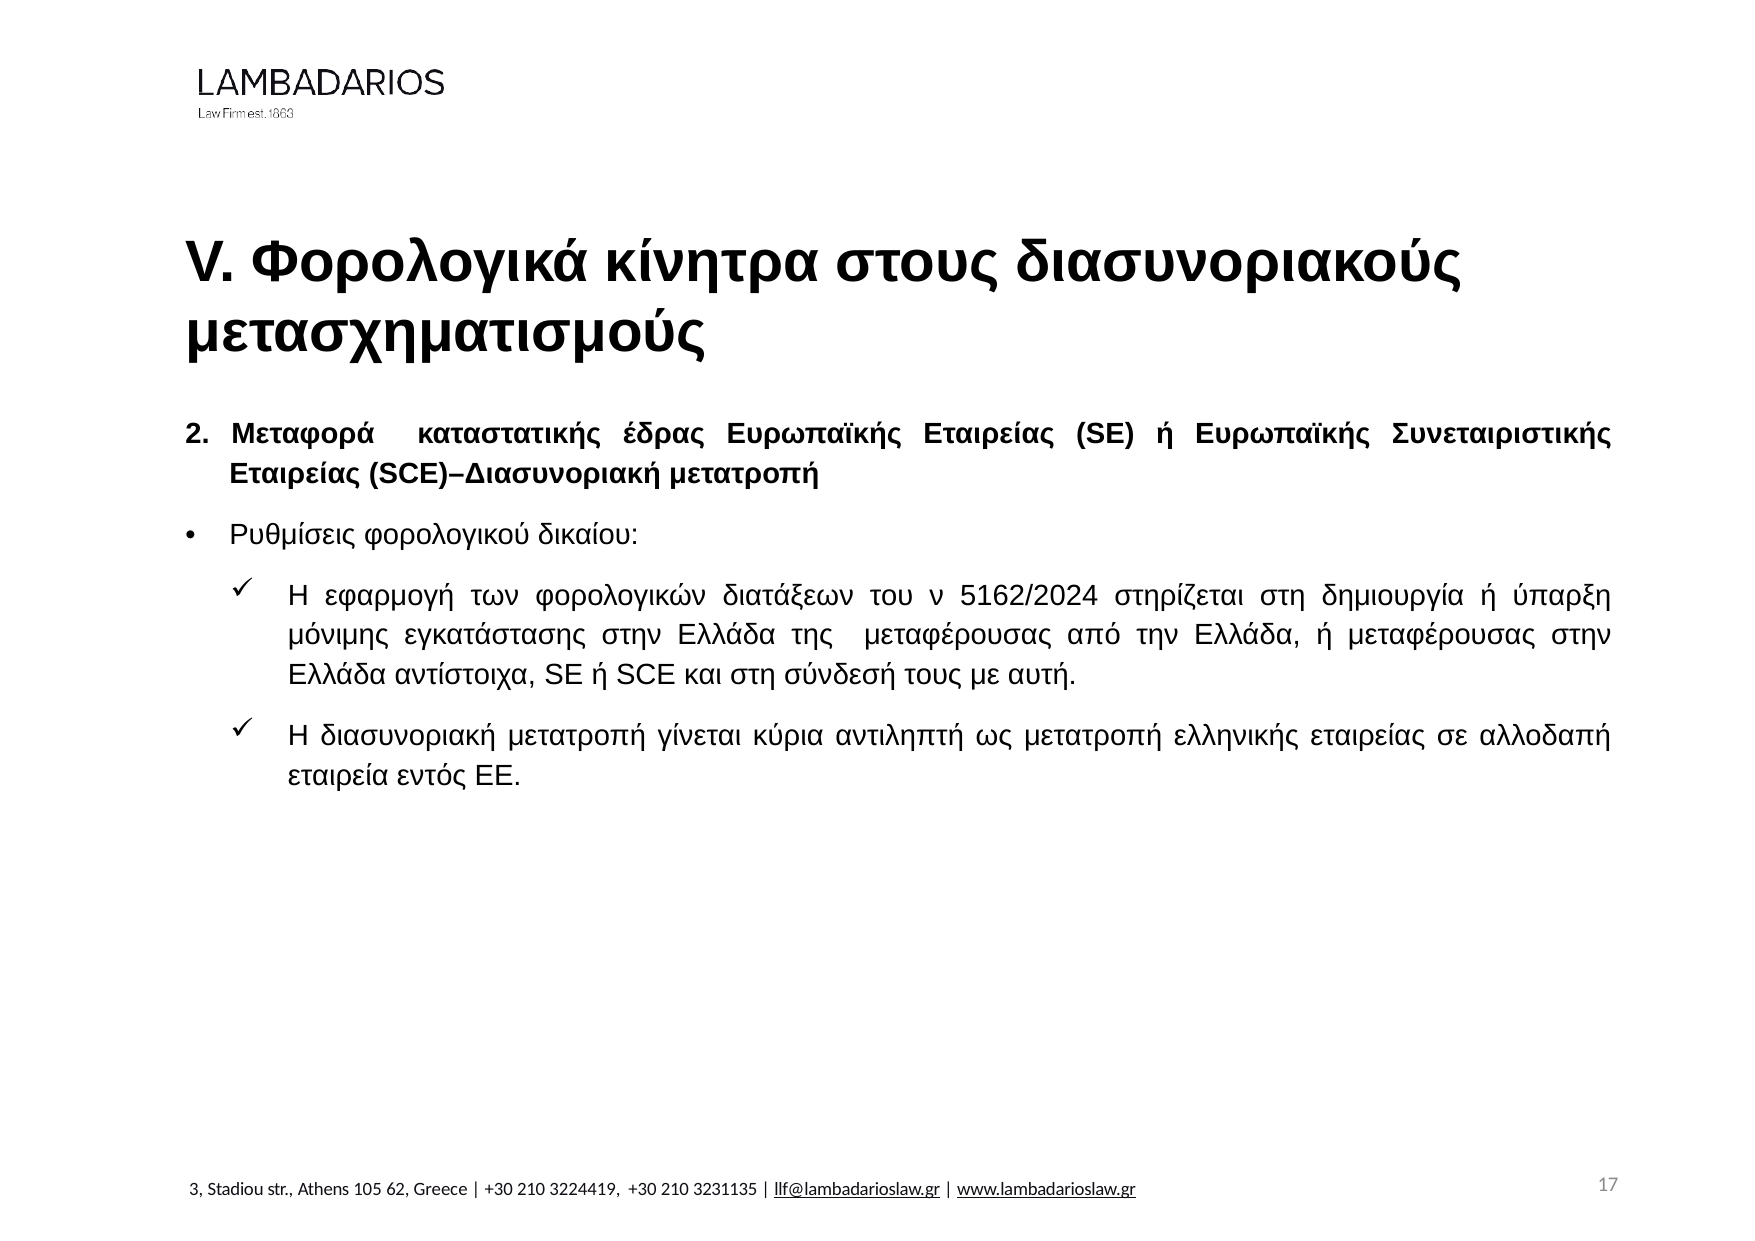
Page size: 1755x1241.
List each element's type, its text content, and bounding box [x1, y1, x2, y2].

picture [397, 69, 422, 95]
picture [424, 69, 444, 95]
picture [199, 69, 239, 95]
picture [242, 69, 266, 95]
picture [367, 69, 385, 95]
picture [199, 108, 293, 118]
text_box 2. Μεταφορά καταστατικής έδρας Ευρωπαϊκής Εταιρείας (SE) ή Ευρωπαϊκής Συνεταιριστικής Εταιρείας (SCE)–Διασυνοριακή μετατροπή • Ρυθμίσεις φορολογικού δικαίου: Η εφαρμογή των φορολογικών διατάξεων του ν 5162/2024 στηρίζεται στη δημιουργία ή ύπαρξη μόνιμης εγκατάστασης στην Ελλάδα της μεταφέρουσας από την Ελλάδα, ή μεταφέρουσας στην Ελλάδα αντίστοιχα, SE ή SCE και στη σύνδεσή τους με αυτή. Η διασυνοριακή μετατροπή γίνεται κύρια αντιληπτή ως μετατροπή ελληνικής εταιρείας σε αλλοδαπή εταιρεία εντός ΕΕ. [185, 407, 1613, 791]
picture [318, 69, 365, 95]
text_box V. Φορολογικά κίνητρα στους διασυνοριακούς μετασχηματισμούς [183, 220, 1615, 363]
picture [271, 69, 316, 95]
text_box 3, Stadiou str., Athens 105 62, Greece | +30 210 3224419, +30 210 3231135 | llf@lambadarioslaw.gr | www.lambadarioslaw.gr [187, 1174, 1144, 1199]
slide_number 17 [1238, 1149, 1634, 1216]
